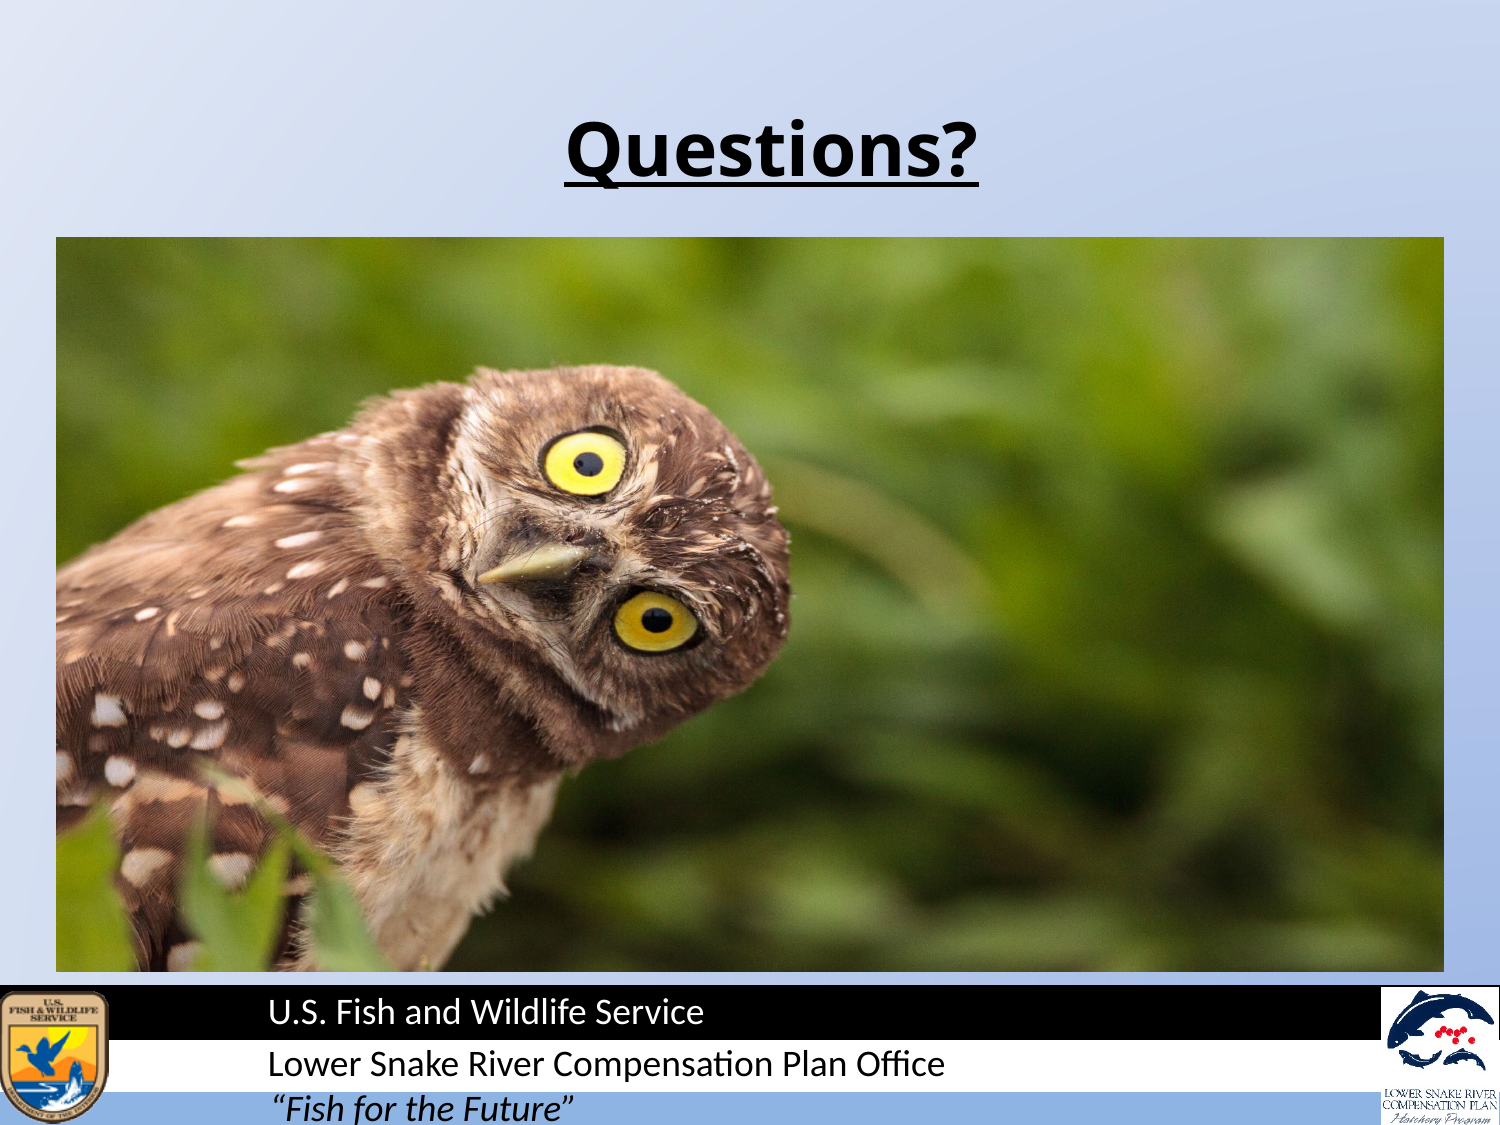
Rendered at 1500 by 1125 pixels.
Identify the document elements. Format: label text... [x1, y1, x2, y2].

picture [0, 0, 1500, 985]
picture [0, 991, 109, 1124]
picture [1381, 987, 1499, 1125]
text_box Questions? [112, 3, 1431, 199]
